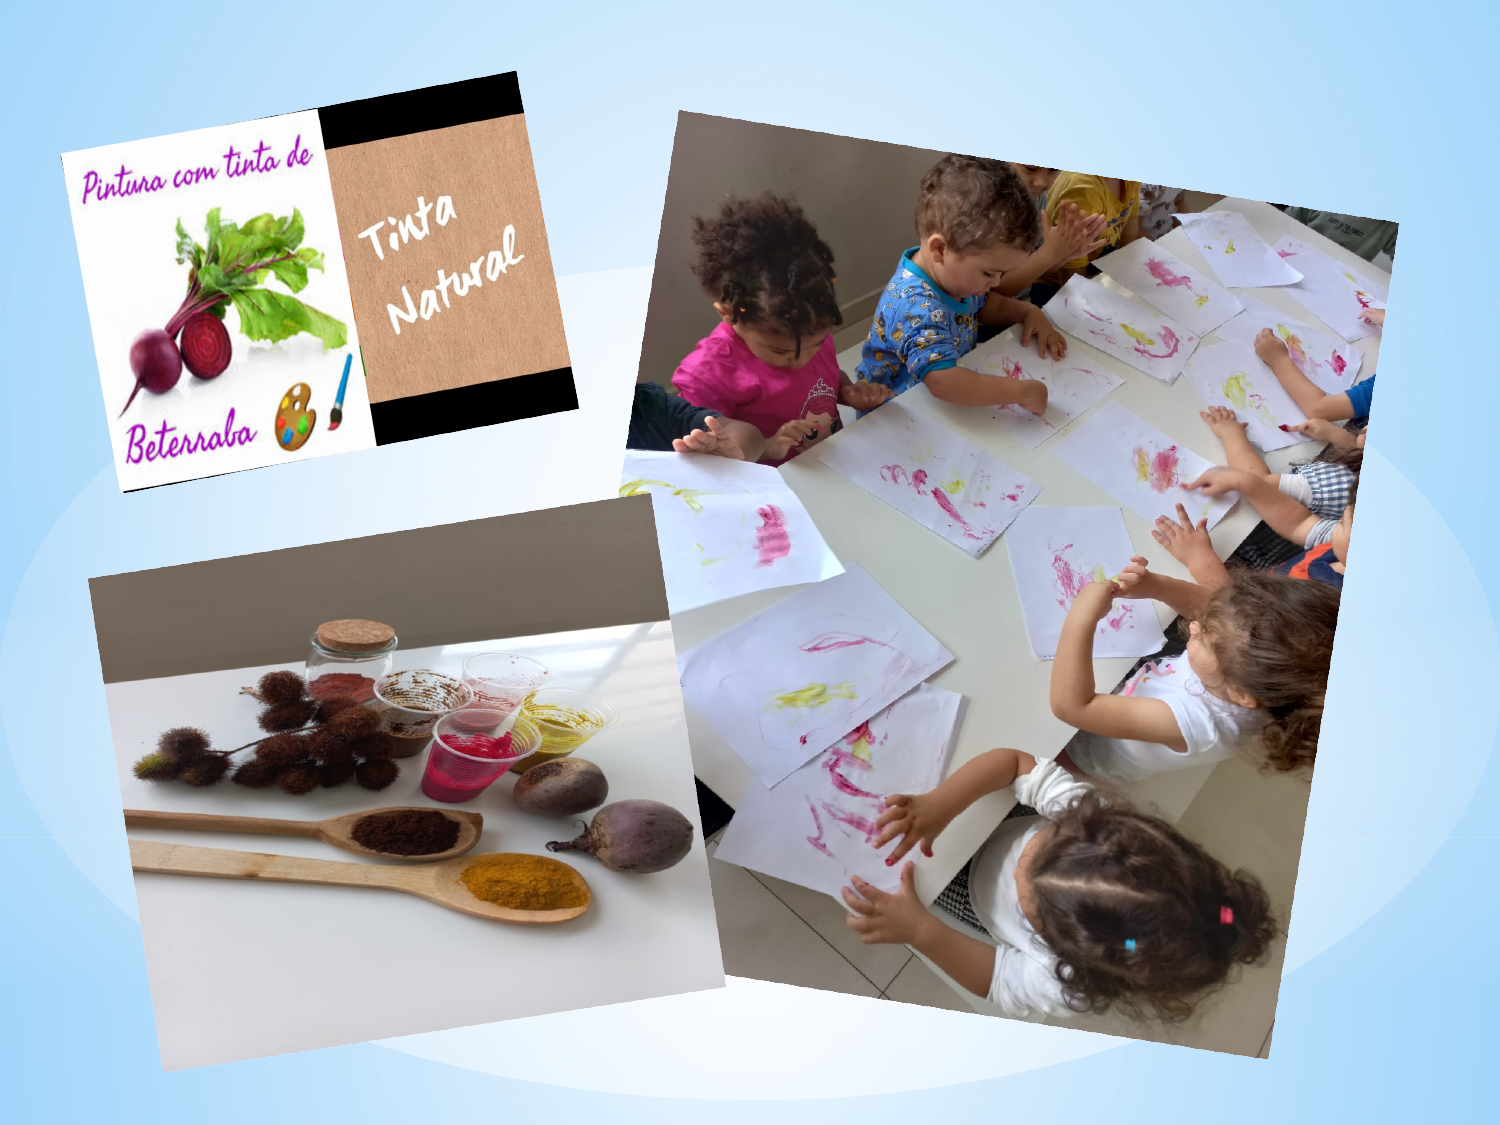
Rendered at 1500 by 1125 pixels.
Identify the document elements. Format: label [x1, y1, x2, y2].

picture [88, 71, 578, 473]
picture [124, 488, 148, 493]
picture [88, 160, 1338, 1072]
